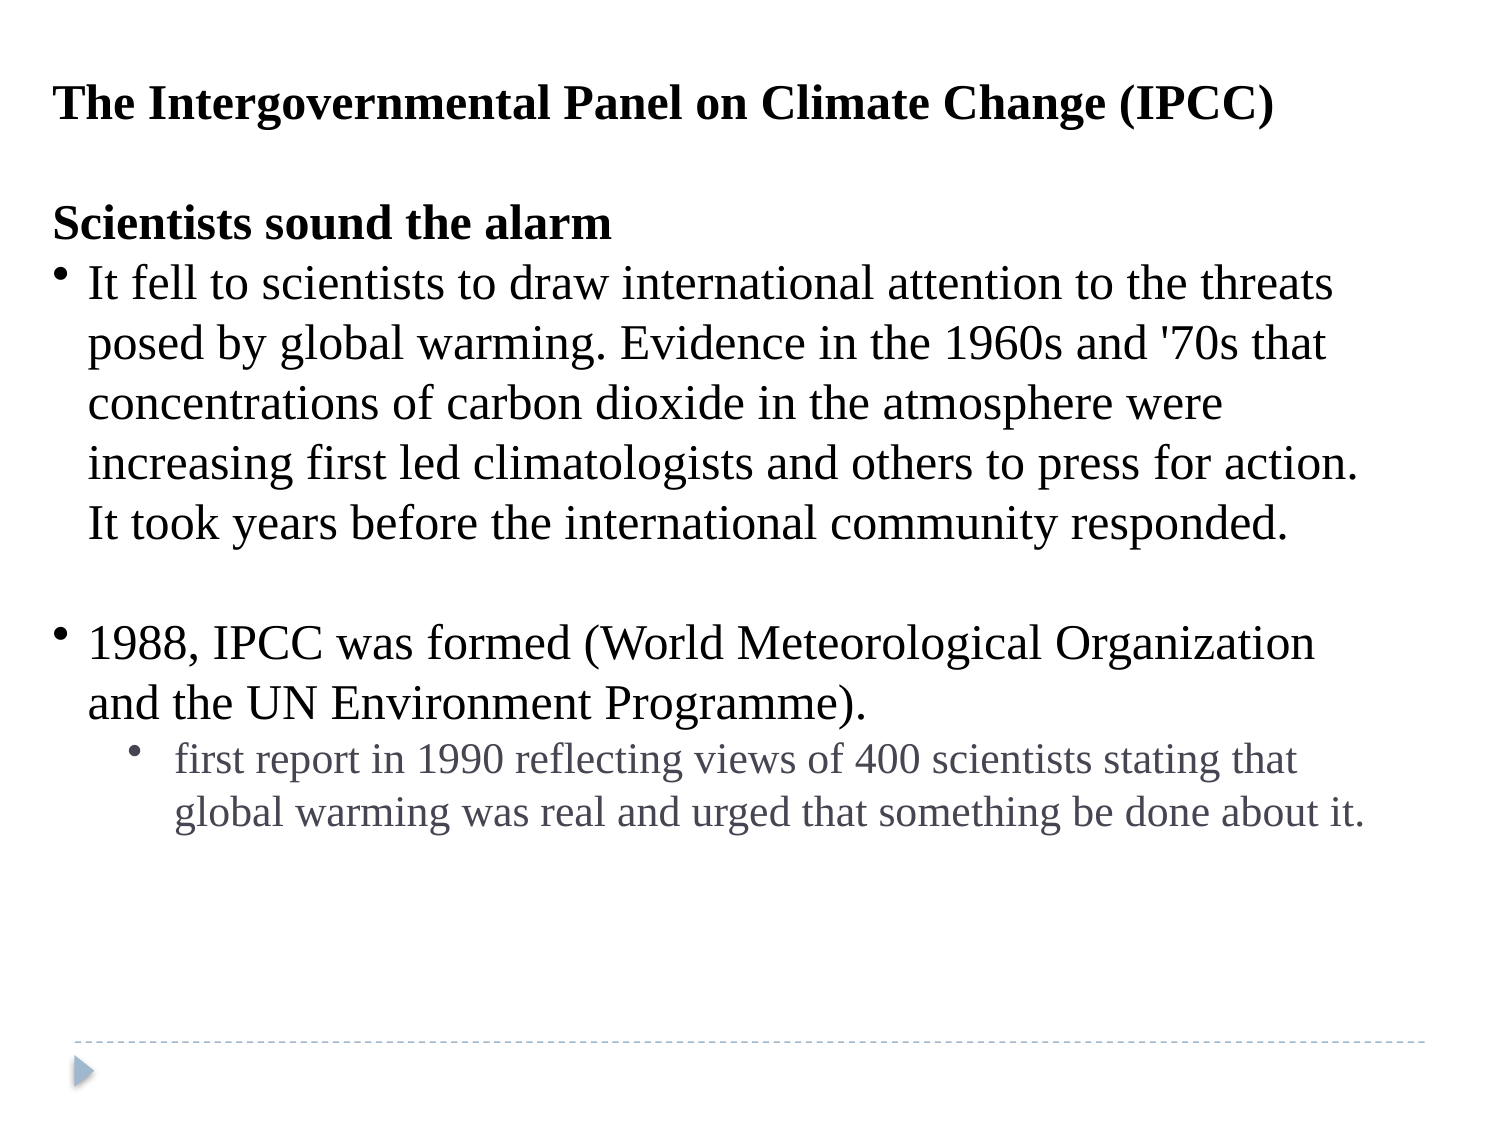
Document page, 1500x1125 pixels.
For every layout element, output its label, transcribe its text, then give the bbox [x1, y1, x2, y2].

text_box The Intergovernmental Panel on Climate Change (IPCC) Scientists sound the alarm It fell to scientists to draw international attention to the threats posed by global warming. Evidence in the 1960s and '70s that concentrations of carbon dioxide in the atmosphere were increasing first led climatologists and others to press for action. It took years before the international community responded. 1988, IPCC was formed (World Meteorological Organization and the UN Environment Programme). first report in 1990 reflecting views of 400 scientists stating that global warming was real and urged that something be done about it. [37, 62, 1416, 843]
